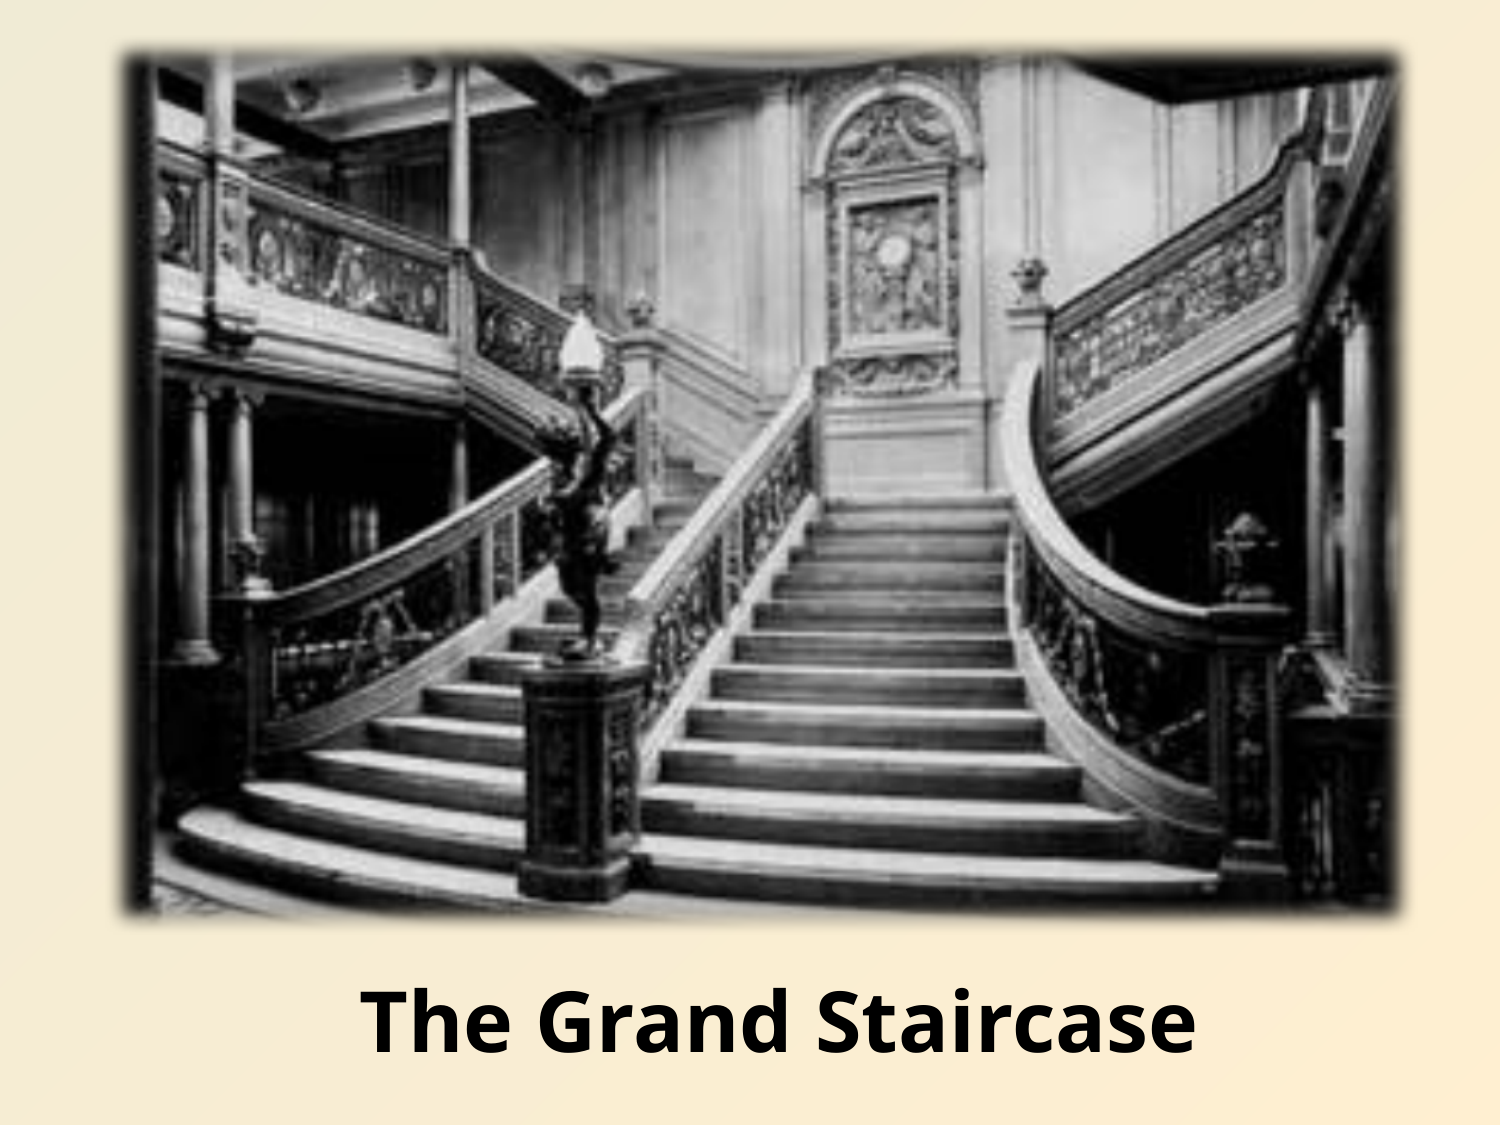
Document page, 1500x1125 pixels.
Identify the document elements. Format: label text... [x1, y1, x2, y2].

picture [105, 34, 1419, 935]
list The Grand Staircase [222, 960, 1336, 1079]
